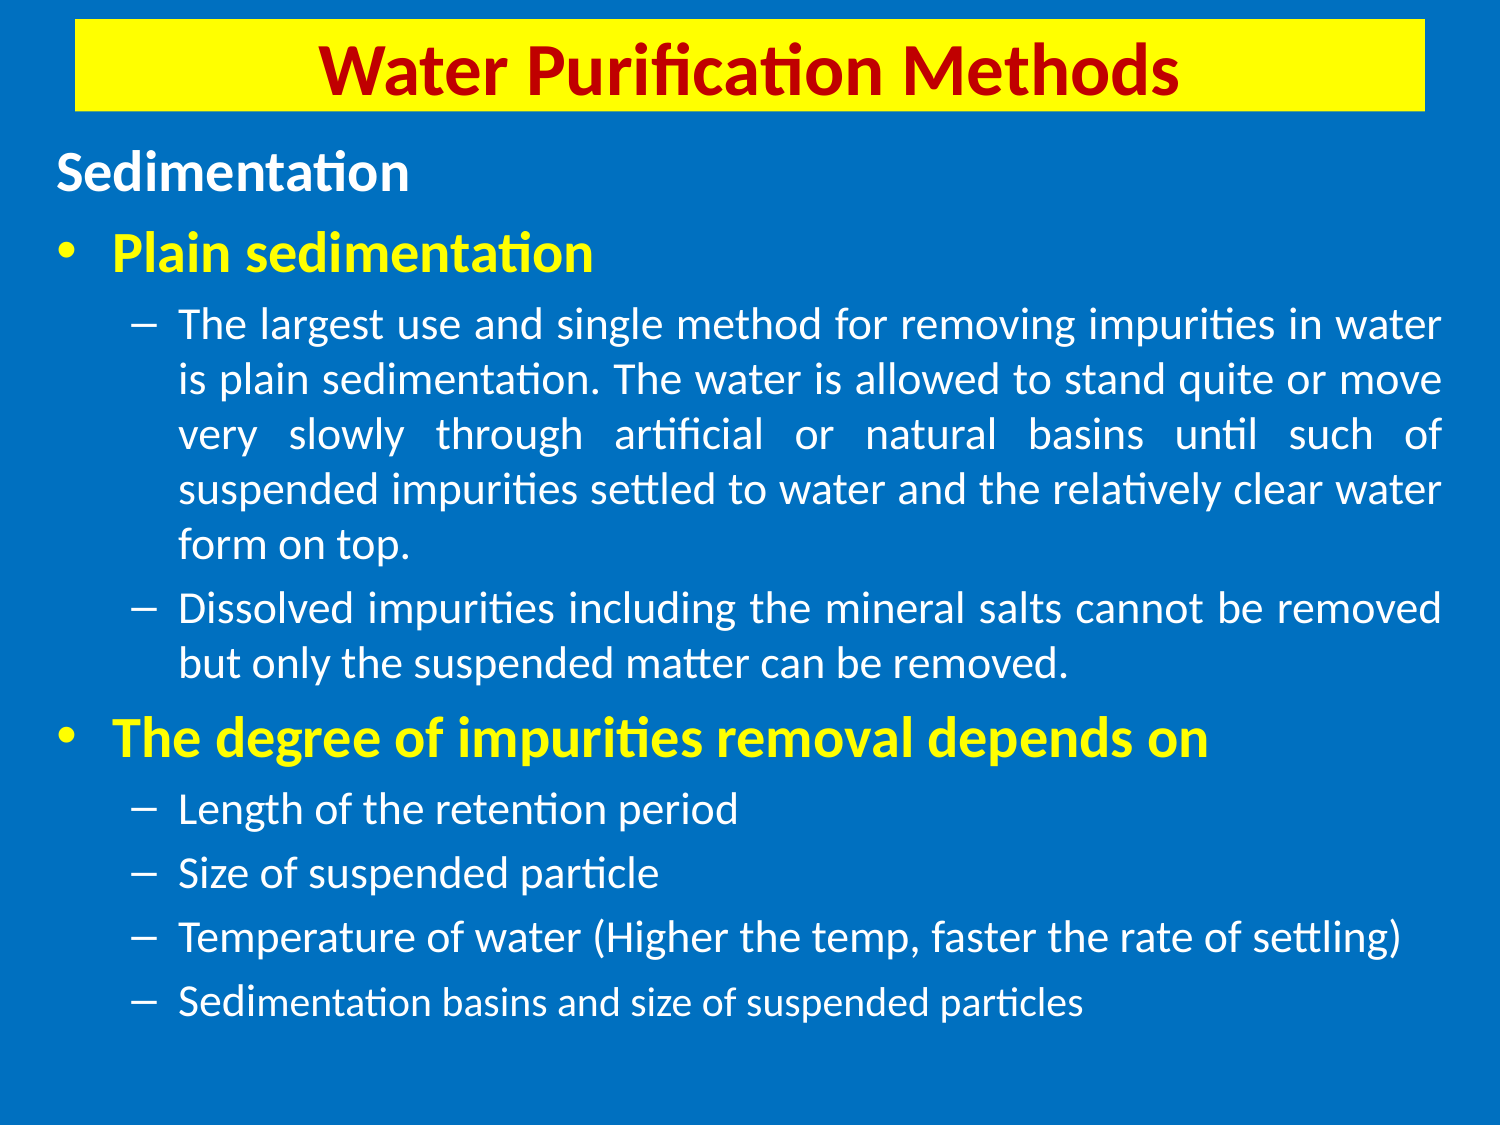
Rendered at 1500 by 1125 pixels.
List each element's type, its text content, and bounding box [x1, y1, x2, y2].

title Water Purification Methods [75, 19, 1425, 112]
list Sedimentation Plain sedimentation The largest use and single method for removing impurities in water is plain sedimentation. The water is allowed to stand quite or move very slowly through artificial or natural basins until such of suspended impurities settled to water and the relatively clear water form on top. Dissolved impurities including the mineral salts cannot be removed but only the suspended matter can be removed. The degree of impurities removal depends on Length of the retention period Size of suspended particle Temperature of water (Higher the temp, faster the rate of settling) Sedimentation basins and size of suspended particles [41, 125, 1459, 976]
